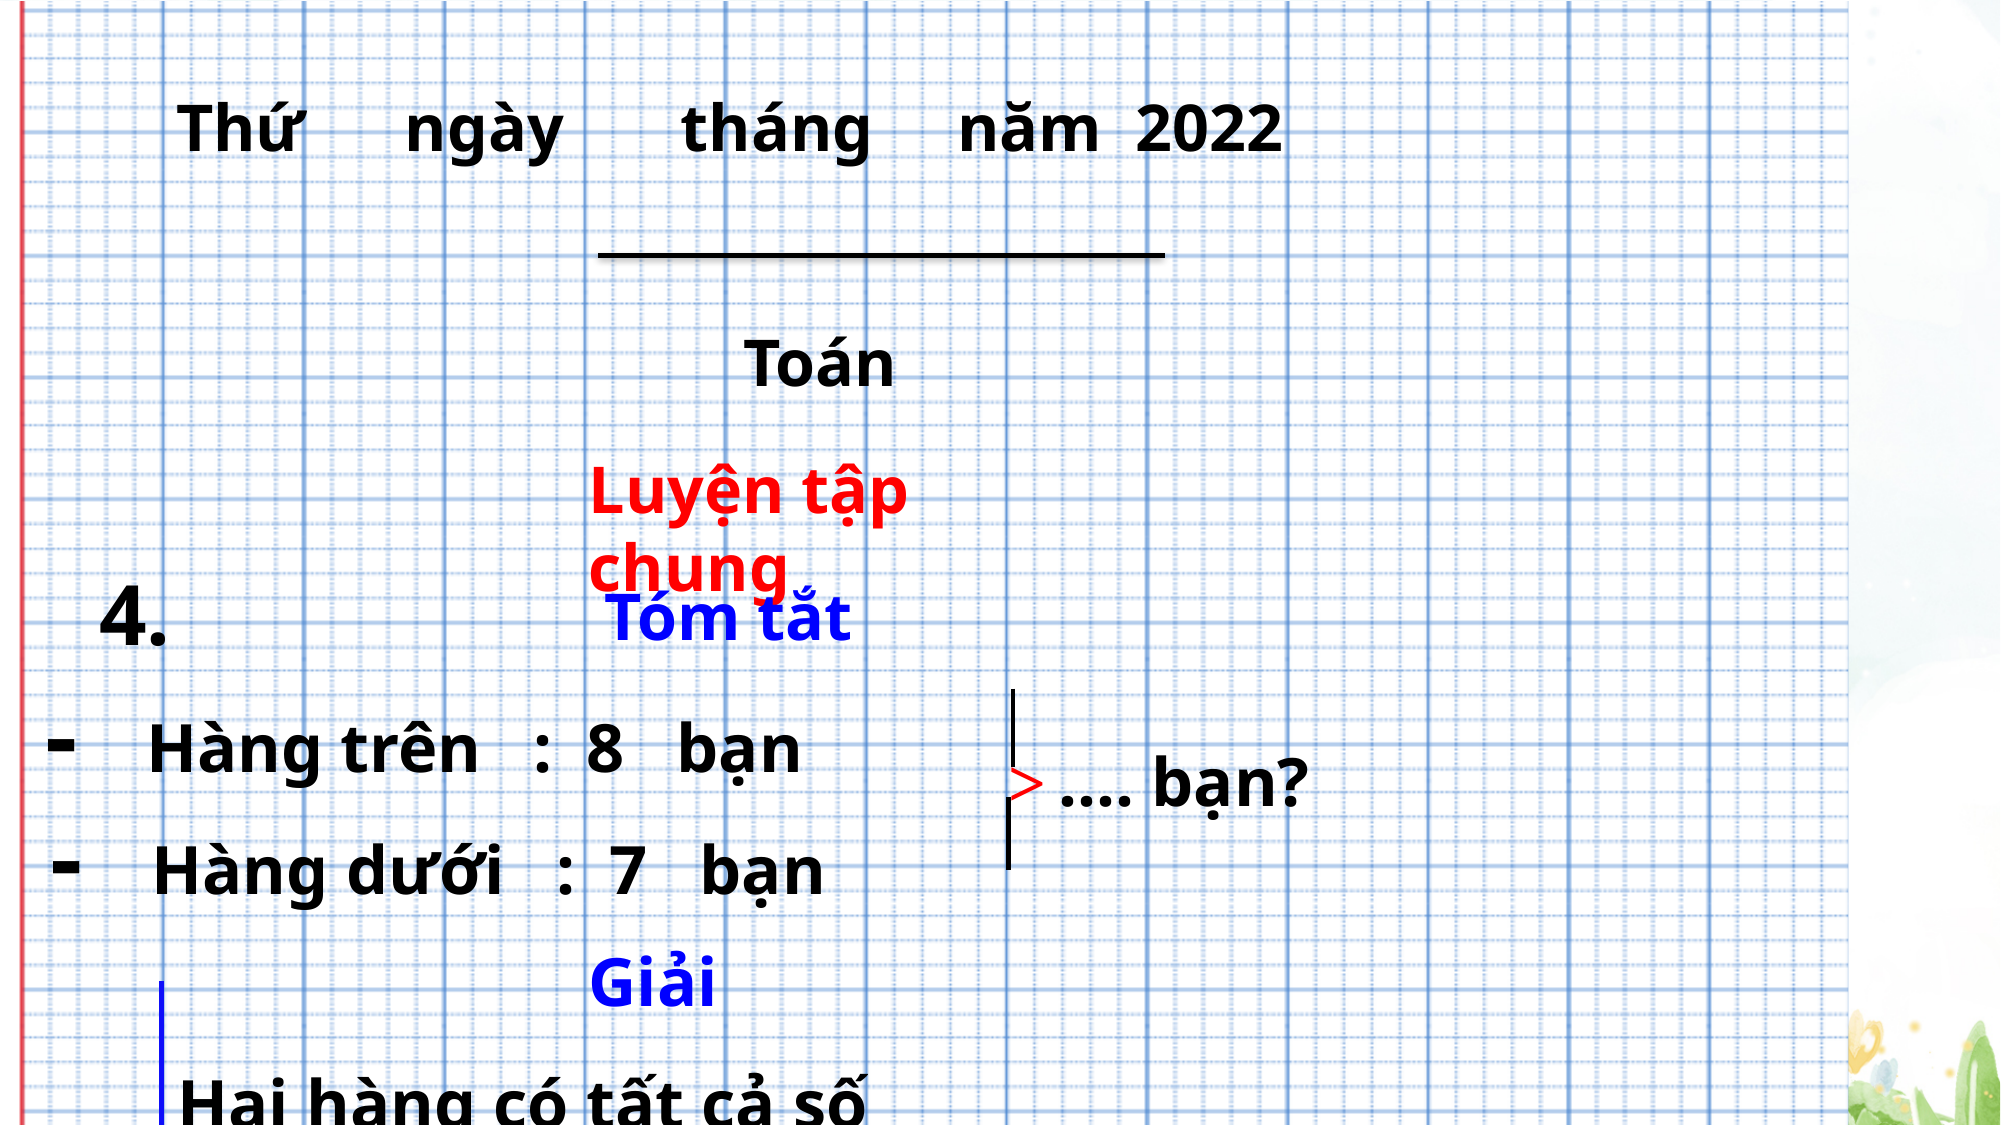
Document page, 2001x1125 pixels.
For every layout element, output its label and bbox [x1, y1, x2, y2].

picture [0, 0, 2001, 1125]
text_box [993, 688, 1071, 870]
